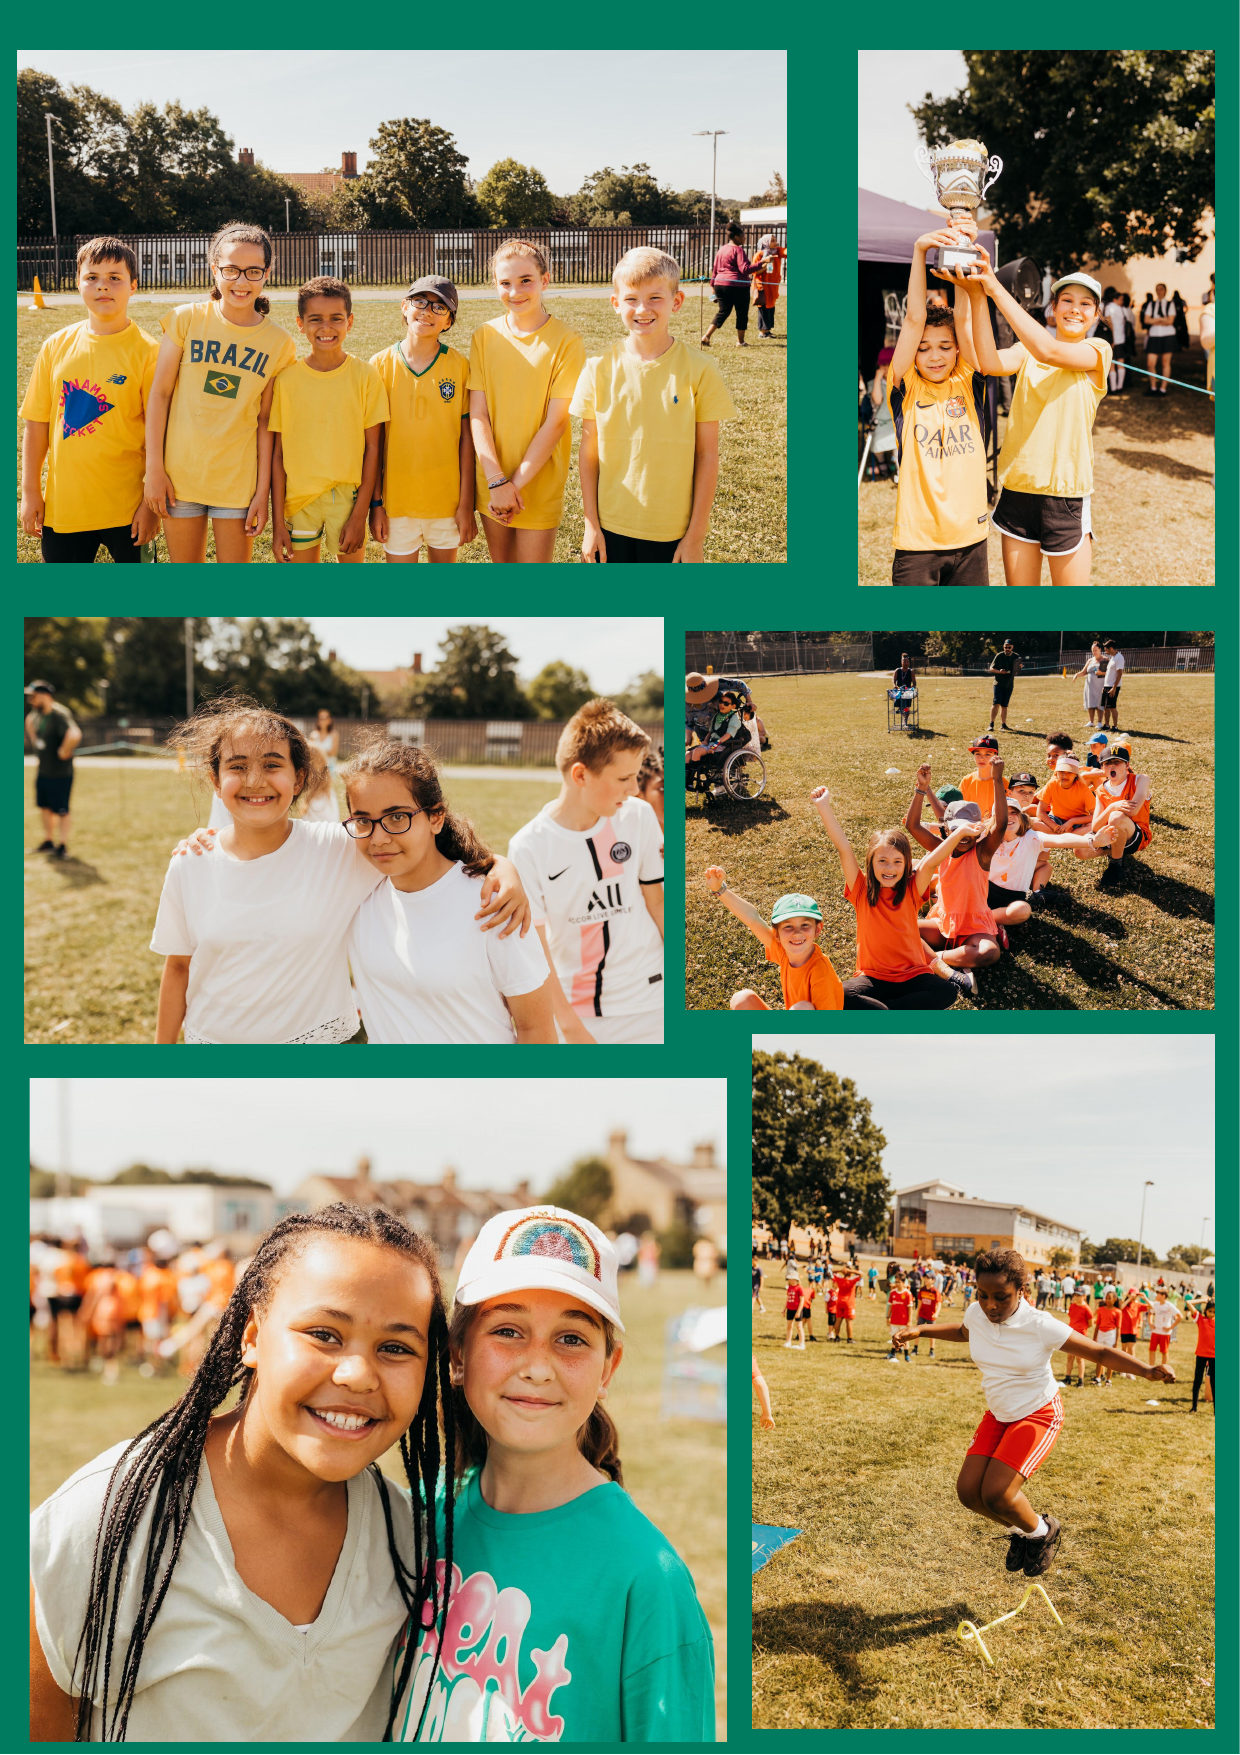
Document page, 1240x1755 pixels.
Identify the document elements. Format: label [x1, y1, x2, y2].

picture [29, 1078, 728, 1742]
picture [751, 1034, 1215, 1729]
picture [685, 631, 1215, 1011]
picture [17, 50, 787, 563]
picture [24, 617, 664, 1044]
picture [857, 49, 1215, 586]
